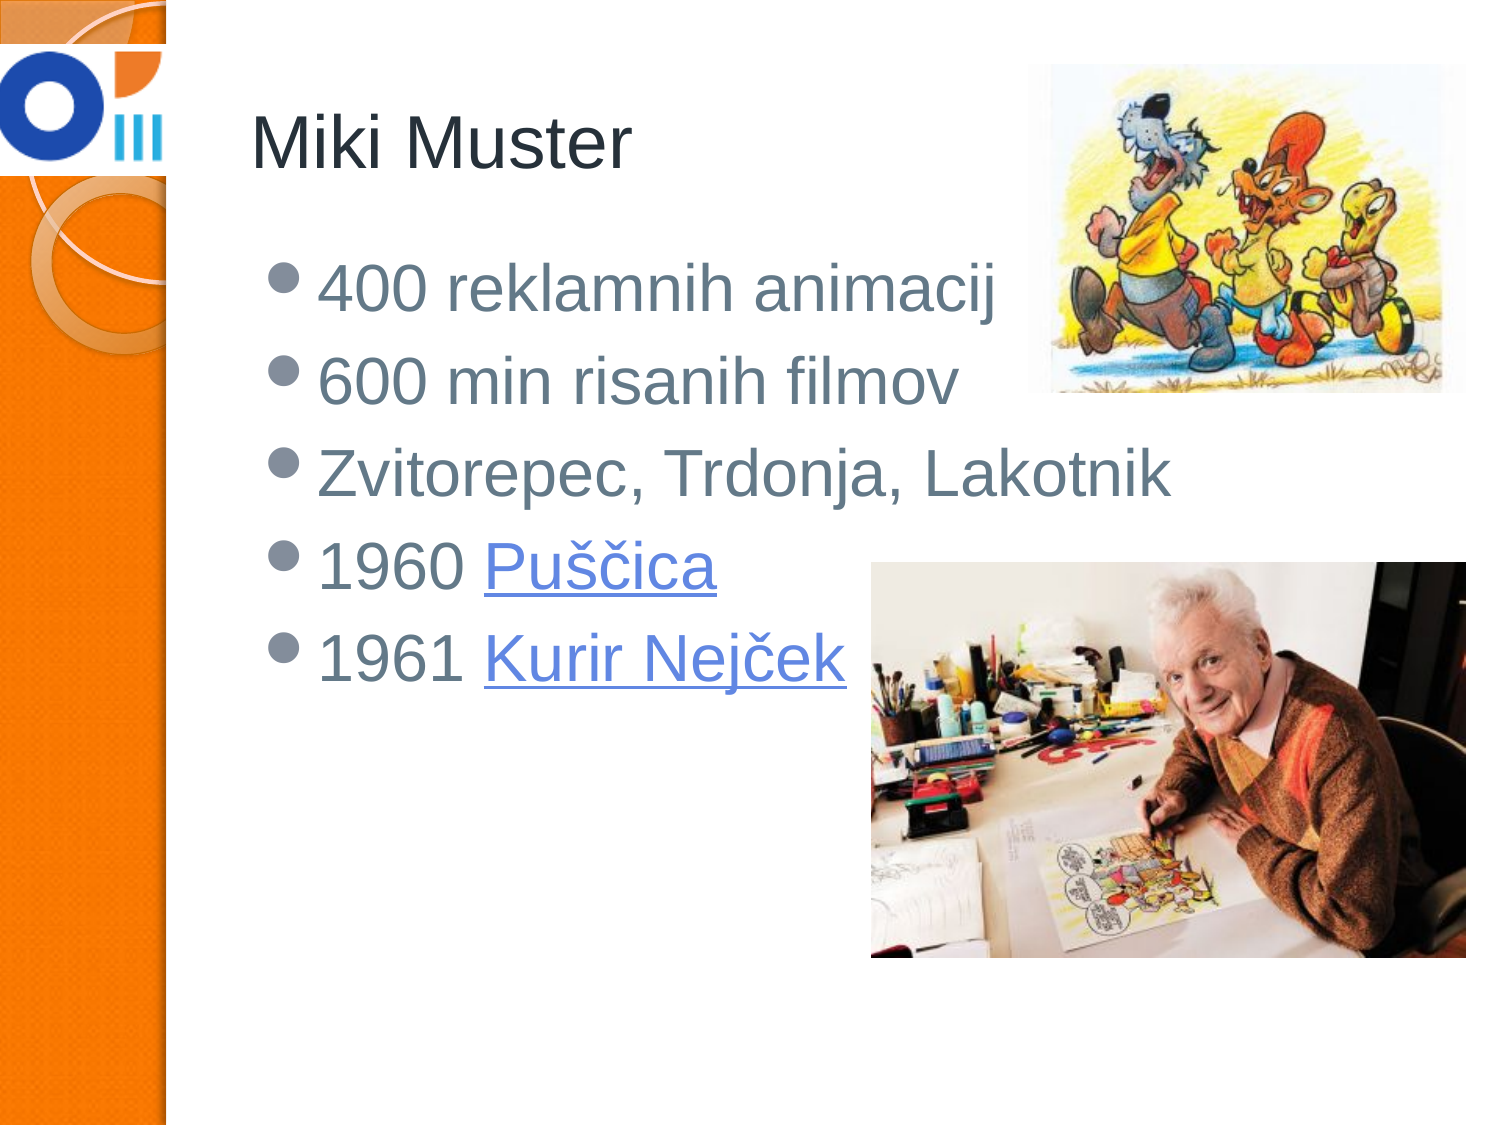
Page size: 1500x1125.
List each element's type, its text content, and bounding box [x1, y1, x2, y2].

picture [1027, 64, 1466, 394]
picture [53, 241, 159, 332]
picture [0, 13, 167, 1125]
title Miki Muster [235, 45, 1466, 233]
picture [136, 0, 162, 4]
picture [62, 195, 159, 280]
picture [871, 562, 1466, 958]
list 400 reklamnih animacij 600 min risanih filmov Zvitorepec, Trdonja, Lakotnik 1960 Puščica 1961 Kurir Nejček [235, 237, 1466, 1025]
